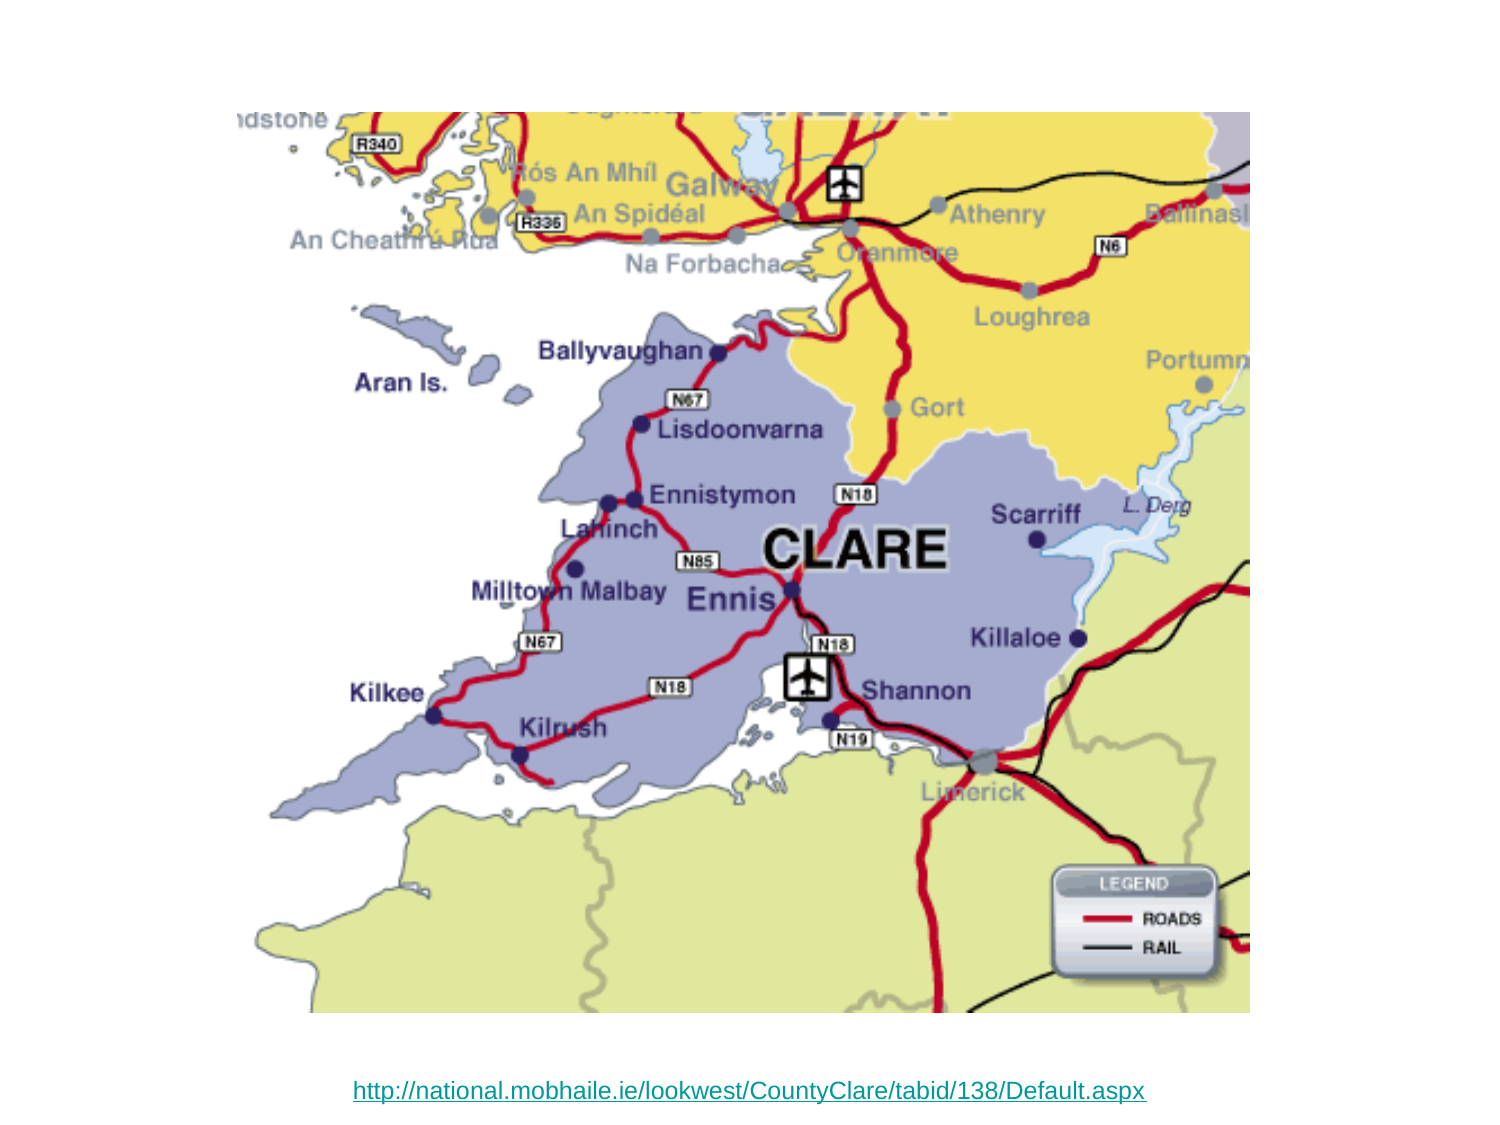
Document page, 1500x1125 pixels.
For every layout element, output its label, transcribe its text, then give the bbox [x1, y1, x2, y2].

picture [237, 112, 1251, 1013]
text_box http://national.mobhaile.ie/lookwest/CountyClare/tabid/138/Default.aspx [338, 1067, 1162, 1113]
